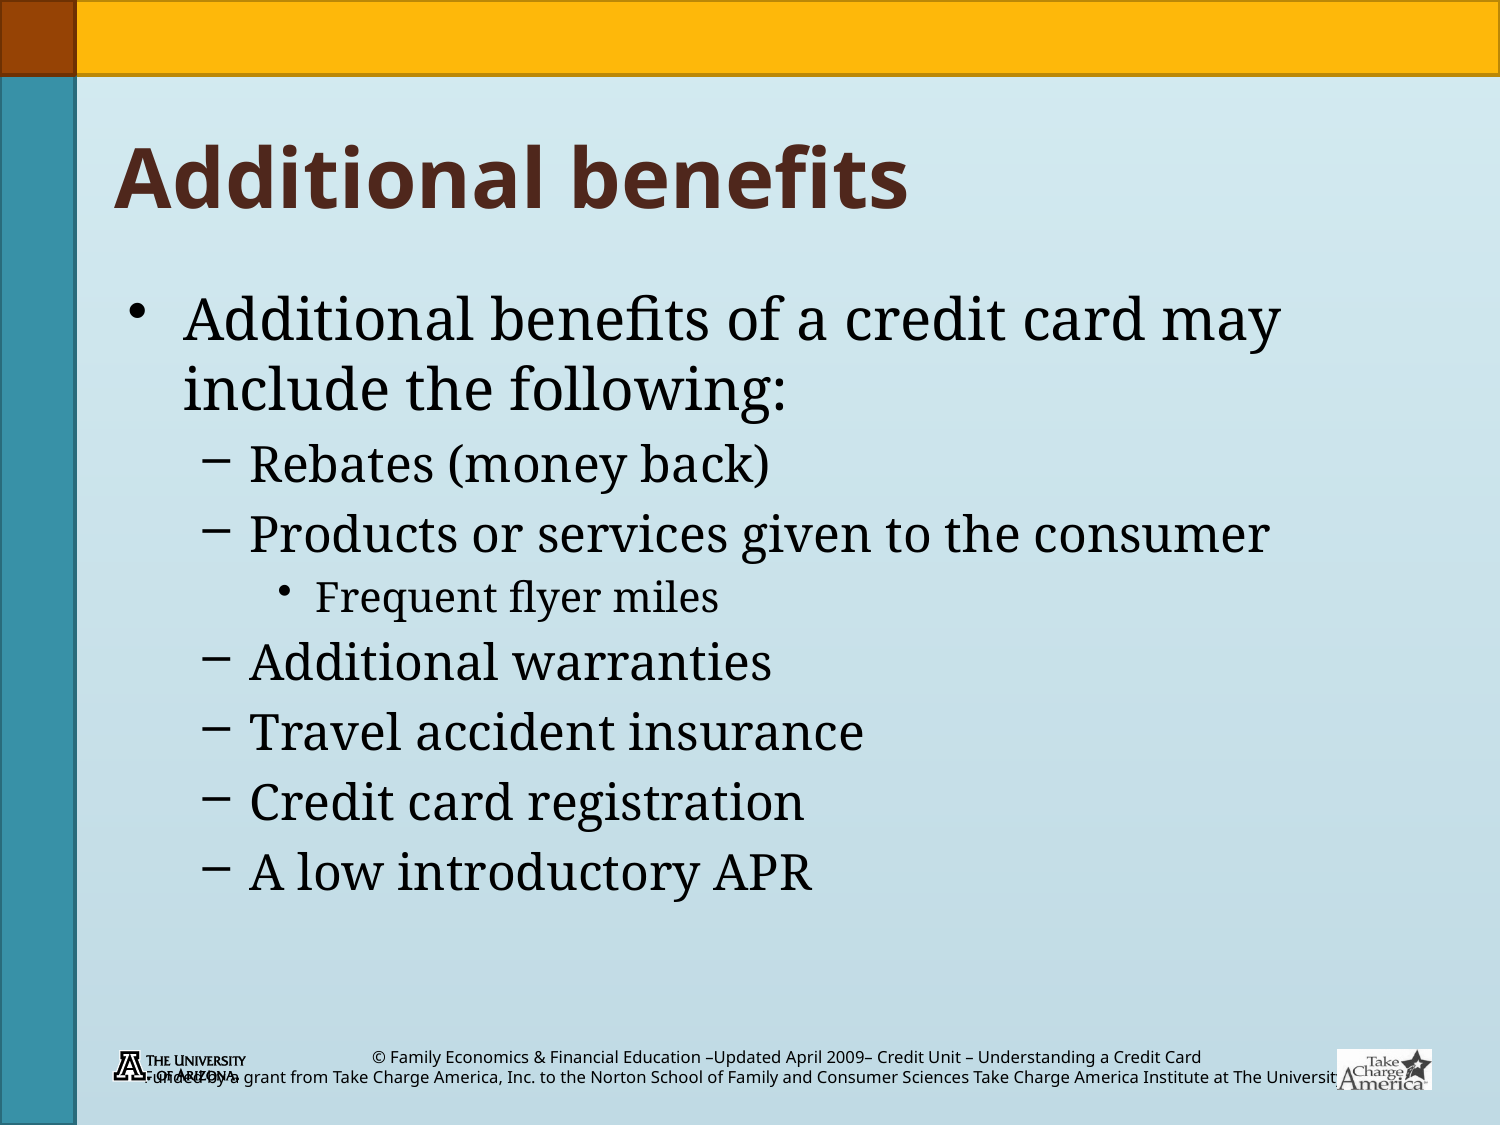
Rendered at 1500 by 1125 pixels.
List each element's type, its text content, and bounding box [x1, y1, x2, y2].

list Additional benefits of a credit card may include the following: Rebates (money back) Products or services given to the consumer Frequent flyer miles Additional warranties Travel accident insurance Credit card registration A low introductory APR [112, 274, 1438, 951]
title Additional benefits [99, 99, 1438, 251]
